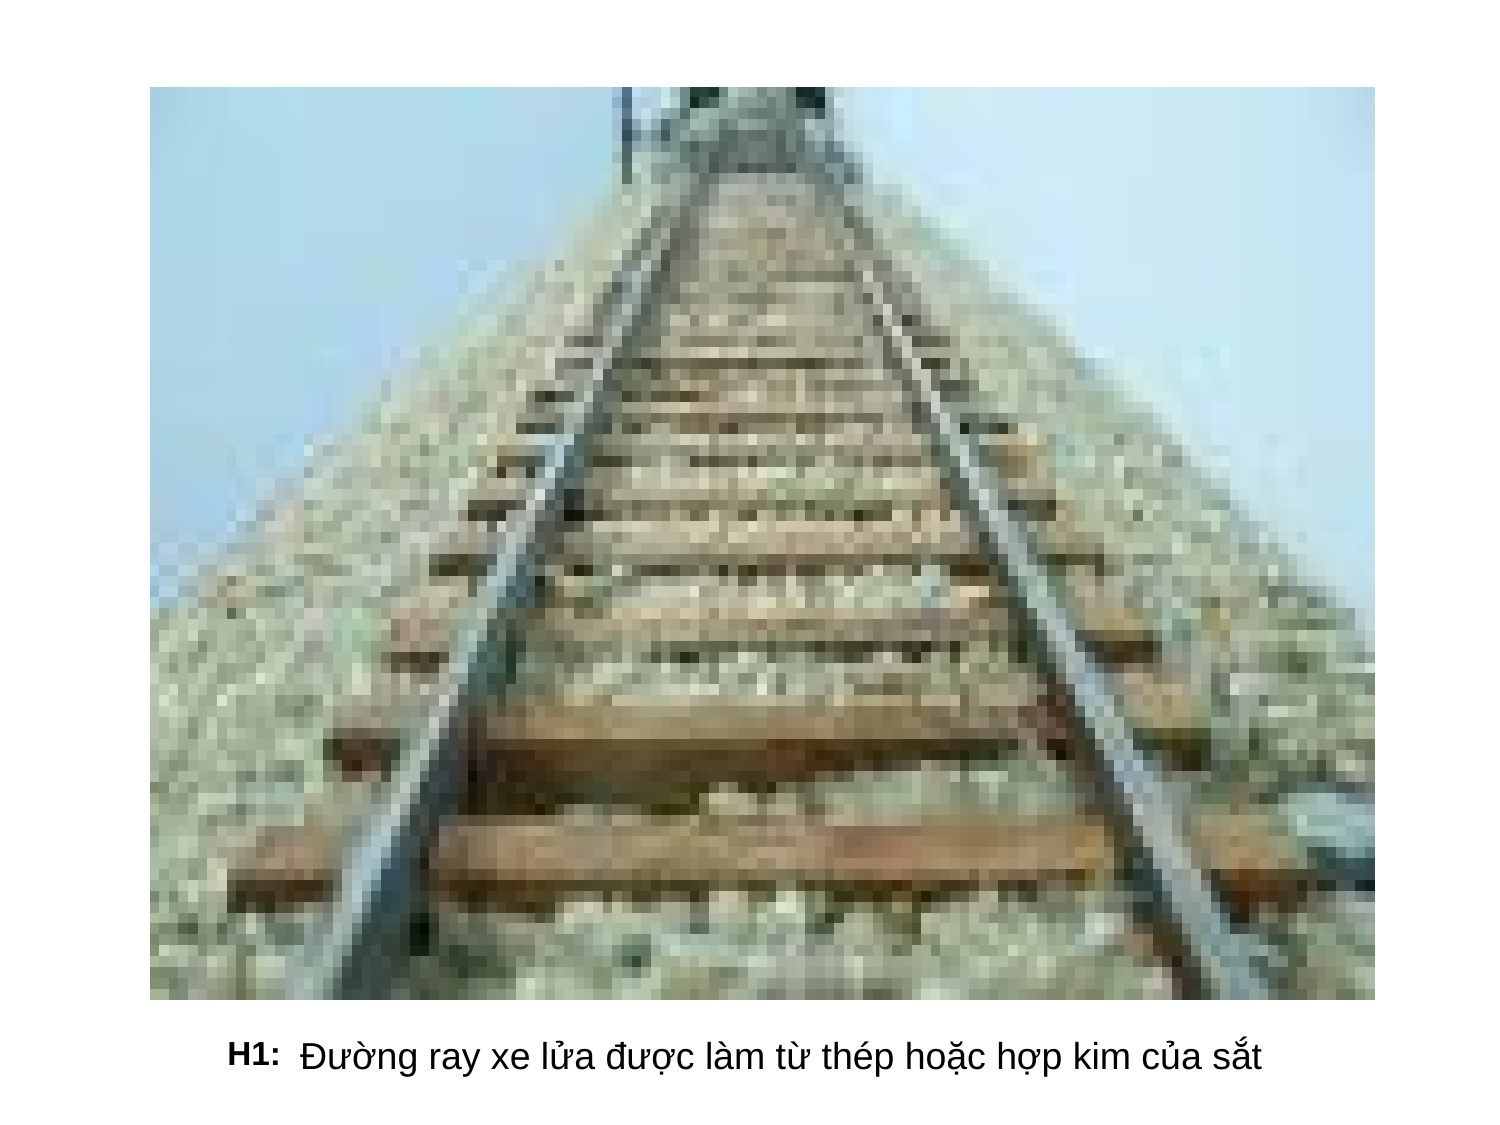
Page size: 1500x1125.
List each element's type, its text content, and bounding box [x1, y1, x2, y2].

picture [149, 87, 1376, 1001]
text_box Đường ray xe lửa được làm từ thép hoặc hợp kim của sắt [275, 1024, 1375, 1085]
text_box H1: [212, 1024, 325, 1080]
